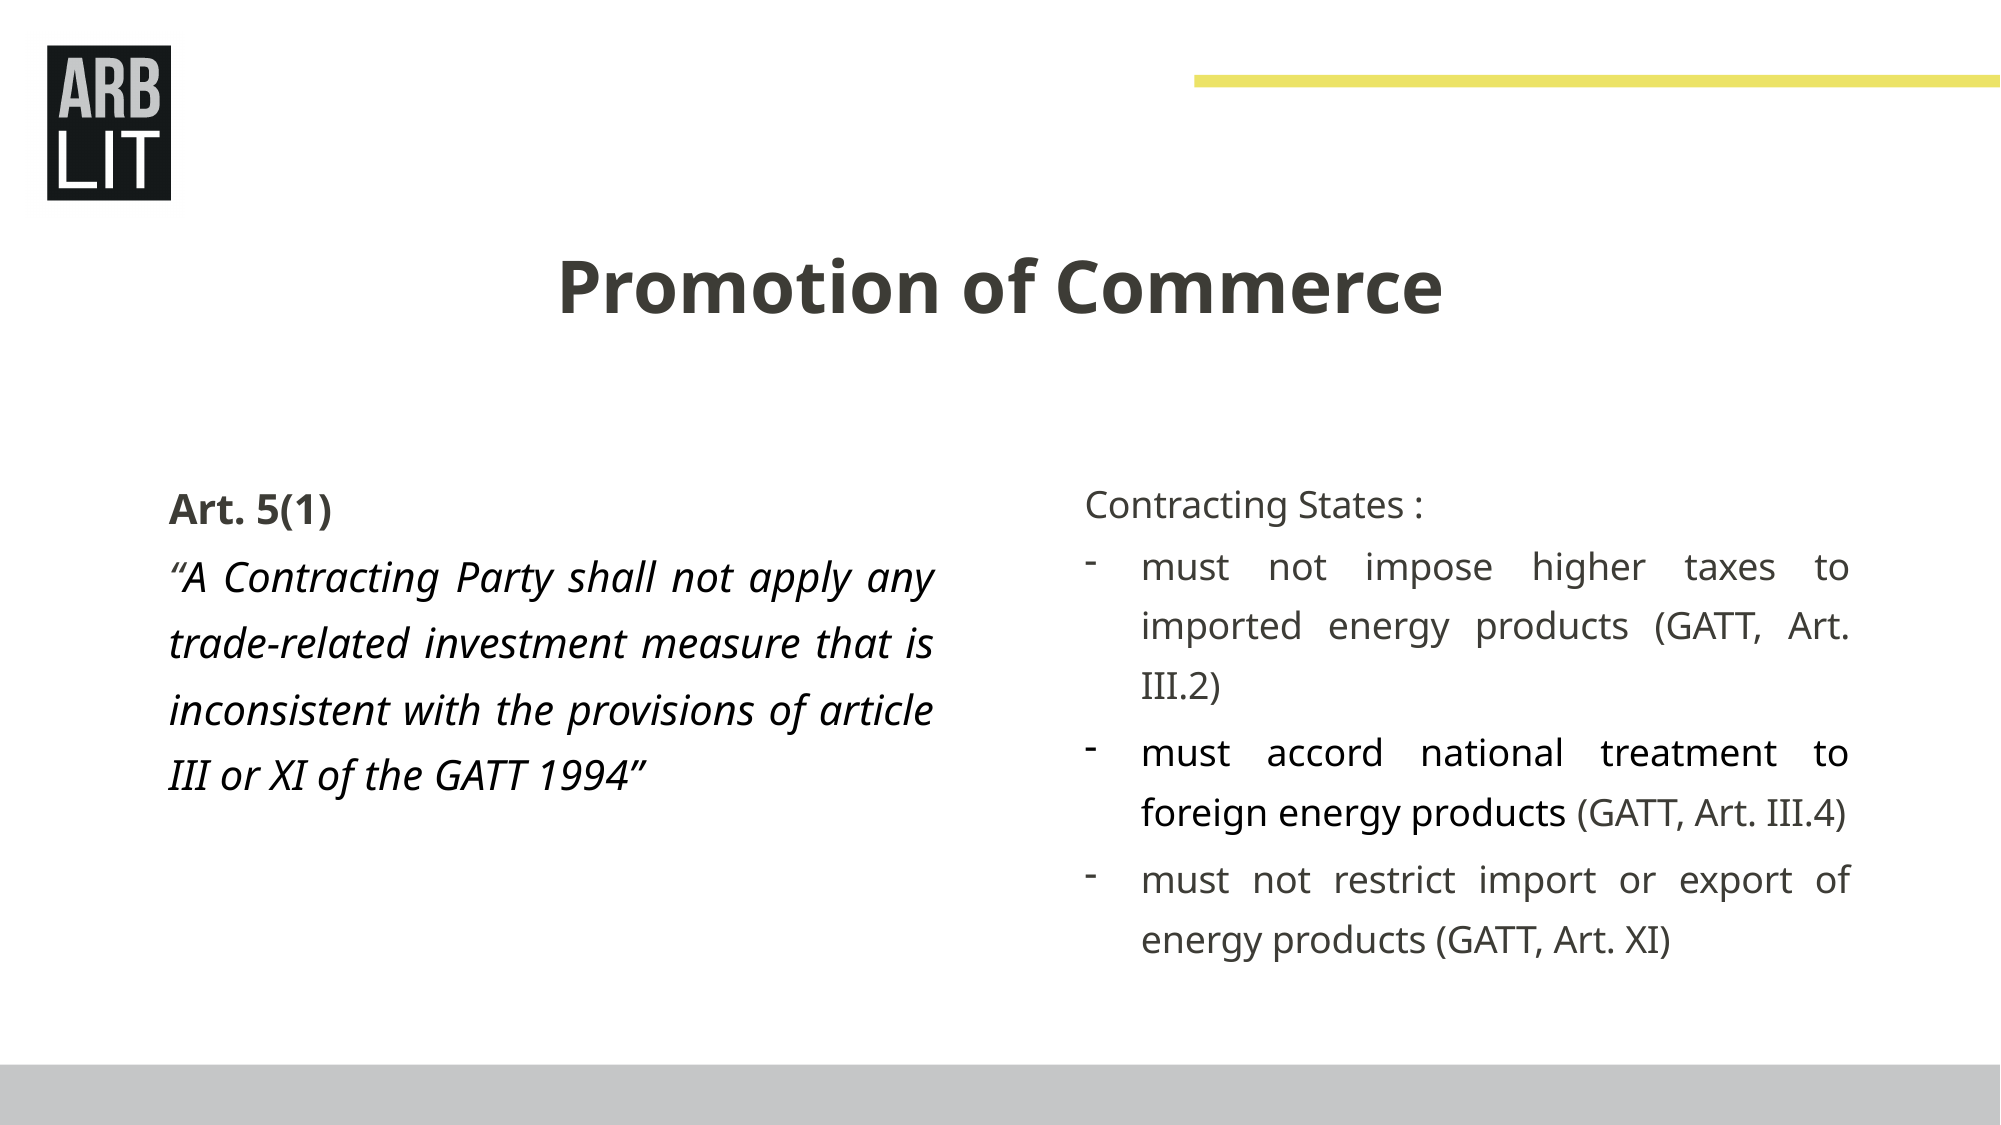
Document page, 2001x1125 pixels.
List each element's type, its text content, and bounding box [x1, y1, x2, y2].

text_box Art. 5(1) “A Contracting Party shall not apply any trade-related investment measure that is inconsistent with the provisions of article III or XI of the GATT 1994” [166, 465, 936, 800]
text_box [0, 1064, 2000, 1125]
text_box [1194, 74, 2000, 88]
text_box Contracting States : must not impose higher taxes to imported energy products (GATT, Art. III.2) must accord national treatment to foreign energy products (GATT, Art. III.4) must not restrict import or export of energy products (GATT, Art. XI) [1082, 465, 1852, 961]
picture [25, 31, 185, 218]
text_box Promotion of Commerce [352, 238, 1647, 328]
